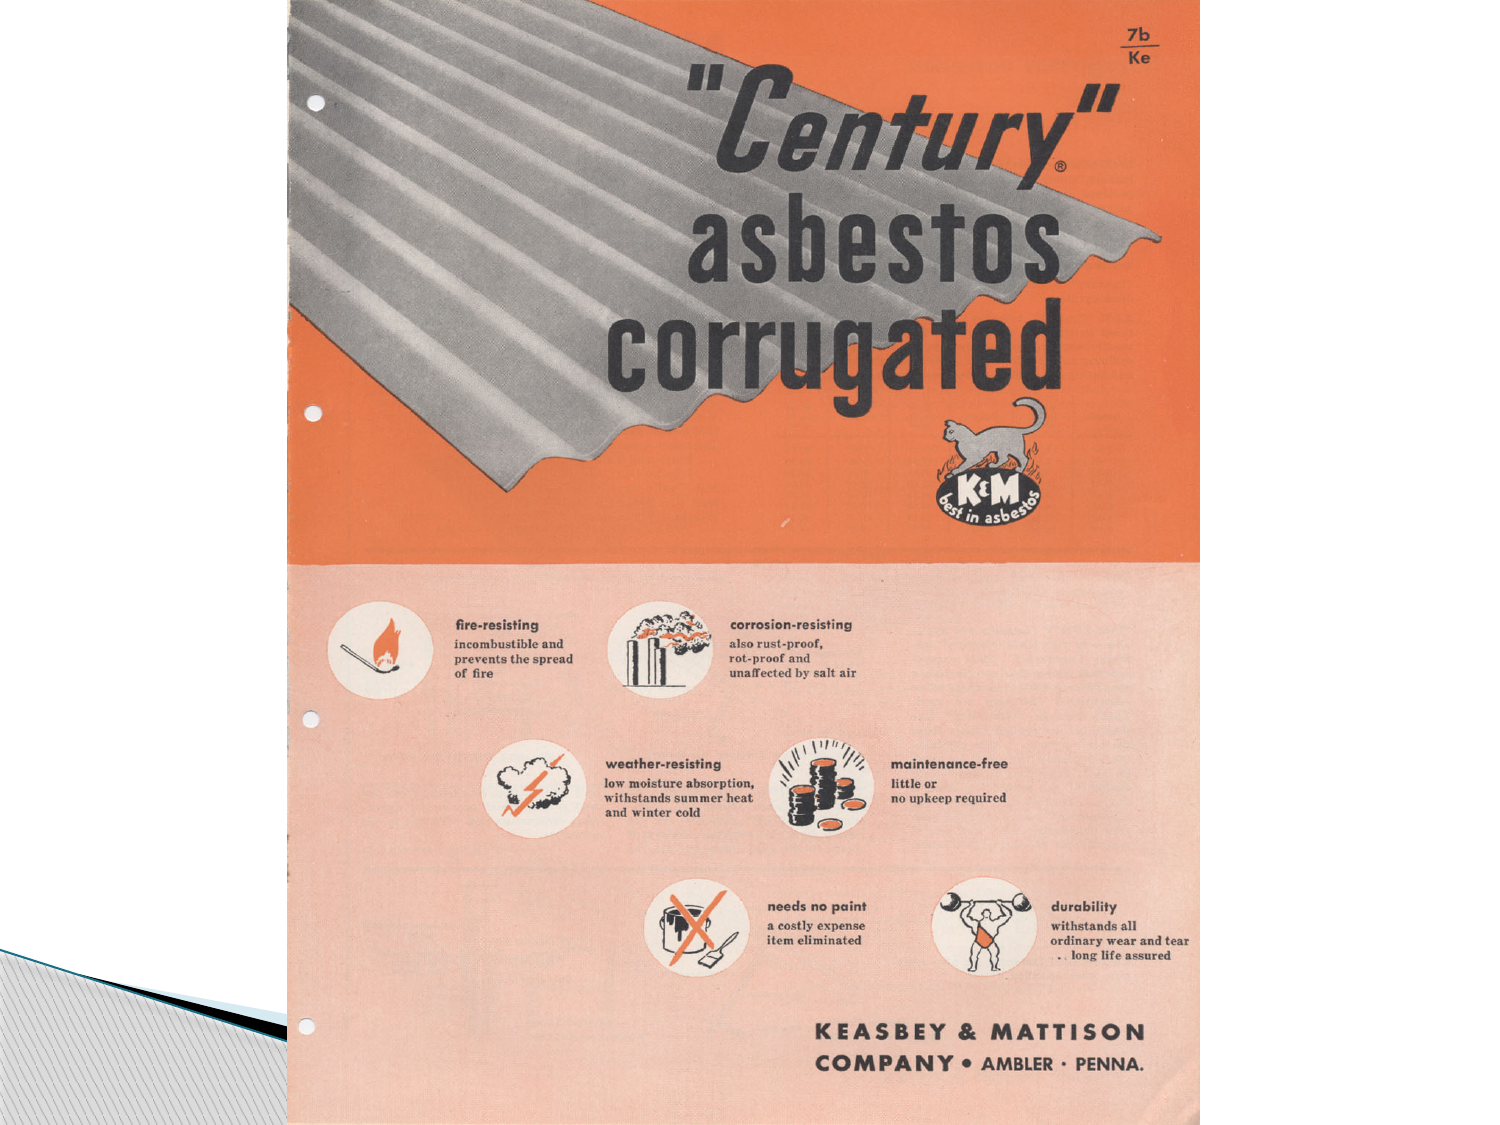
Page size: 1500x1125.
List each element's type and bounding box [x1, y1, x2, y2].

picture [287, 0, 1201, 1125]
